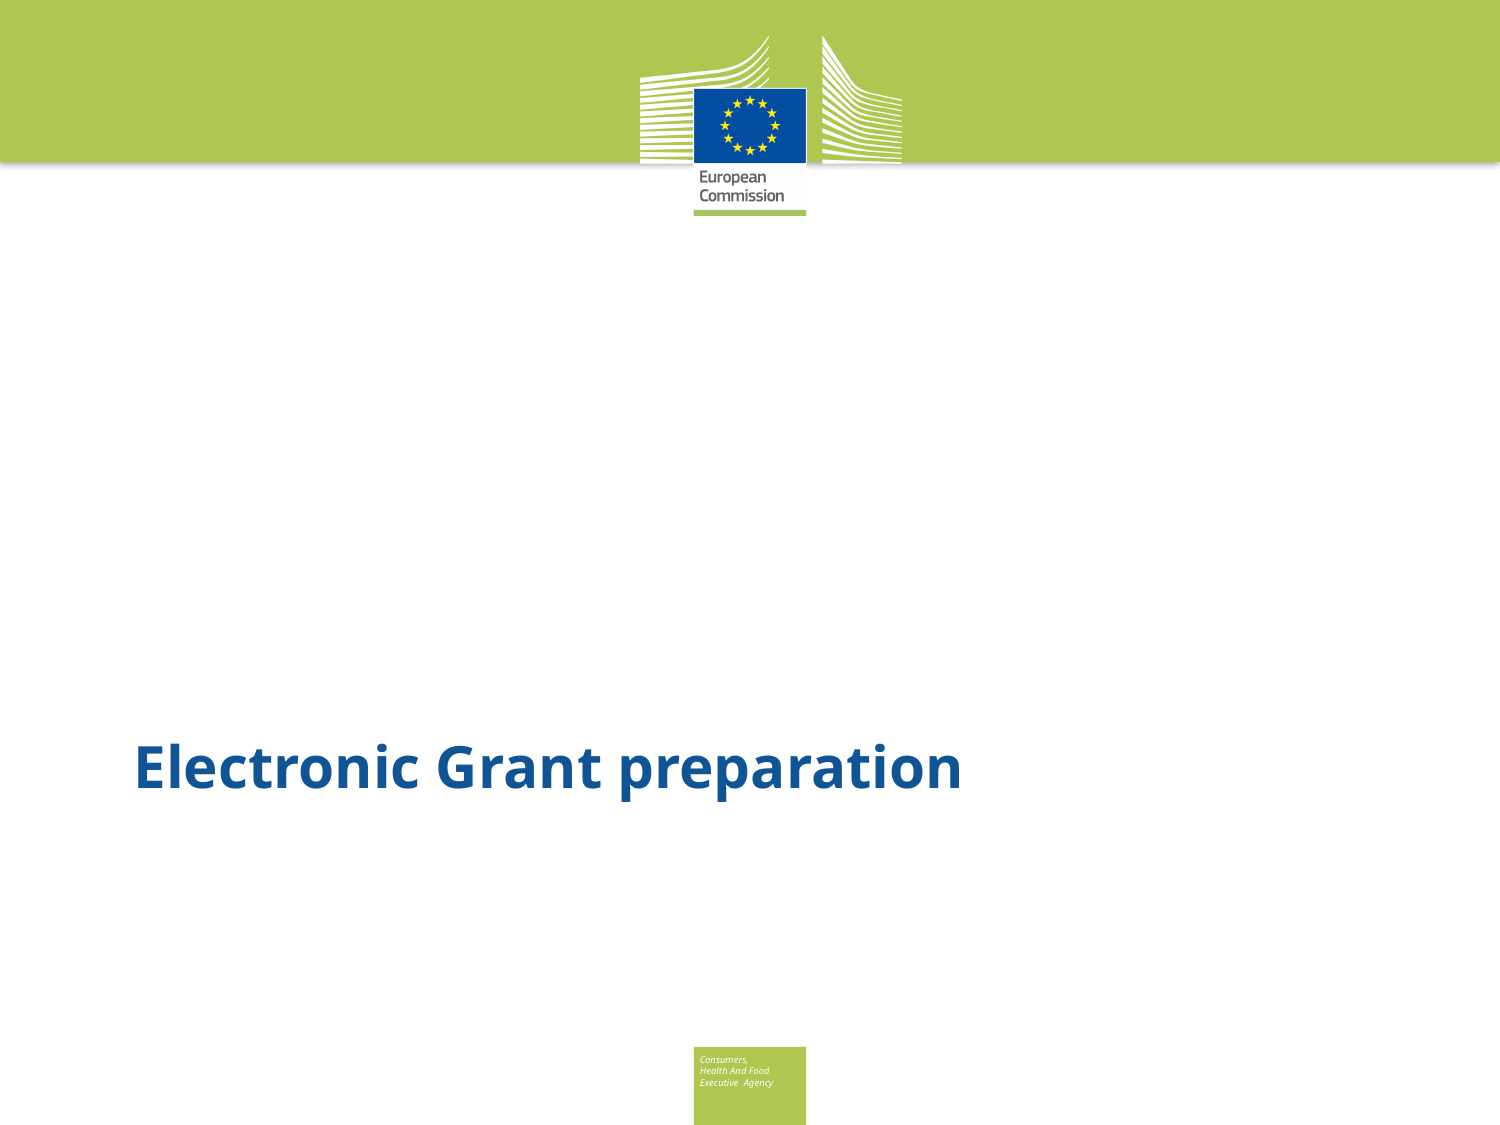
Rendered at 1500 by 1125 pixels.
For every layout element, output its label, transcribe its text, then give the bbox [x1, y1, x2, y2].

title Electronic Grant preparation [118, 722, 1394, 947]
picture [640, 35, 902, 216]
